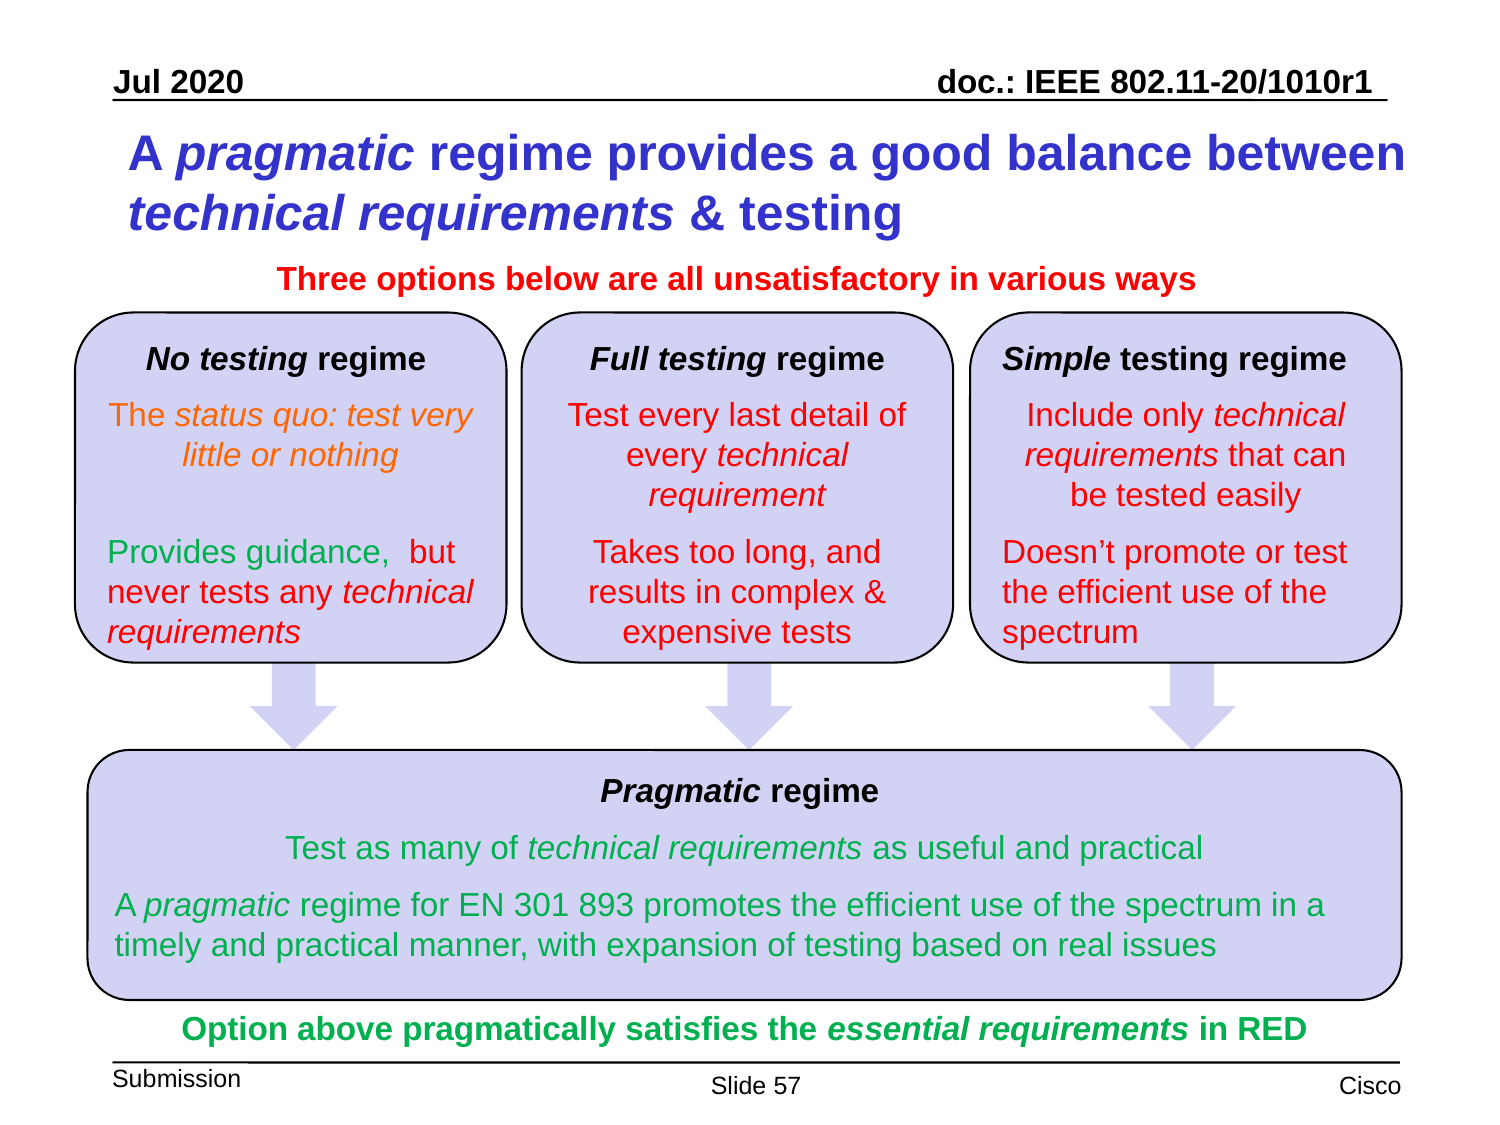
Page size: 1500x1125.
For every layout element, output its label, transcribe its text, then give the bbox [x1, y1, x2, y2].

slide_number Slide 57 [709, 1069, 803, 1100]
text_box Pragmatic regime Test as many of technical requirements as useful and practical A pragmatic regime for EN 301 893 promotes the efficient use of the spectrum in a timely and practical manner, with expansion of testing based on real issues [87, 749, 1402, 999]
text_box Simple testing regime Include only technical requirements that can be tested easily Doesn’t promote or test the efficient use of the spectrum [969, 313, 1402, 663]
text_box [249, 663, 338, 749]
footer Cisco [1338, 1069, 1402, 1101]
text_box [1148, 663, 1236, 749]
text_box [705, 663, 793, 749]
text_box No testing regime The status quo: test very little or nothing Provides guidance, but never tests any technical requirements [74, 313, 507, 663]
text_box Full testing regime Test every last detail of every technical requirement Takes too long, and results in complex & expensive tests [521, 313, 954, 663]
text_box Option above pragmatically satisfies the essential requirements in RED [87, 999, 1402, 1063]
text_box Three options below are all unsatisfactory in various ways [72, 249, 1402, 313]
title A pragmatic regime provides a good balance between technical requirements & testing [112, 112, 1427, 288]
